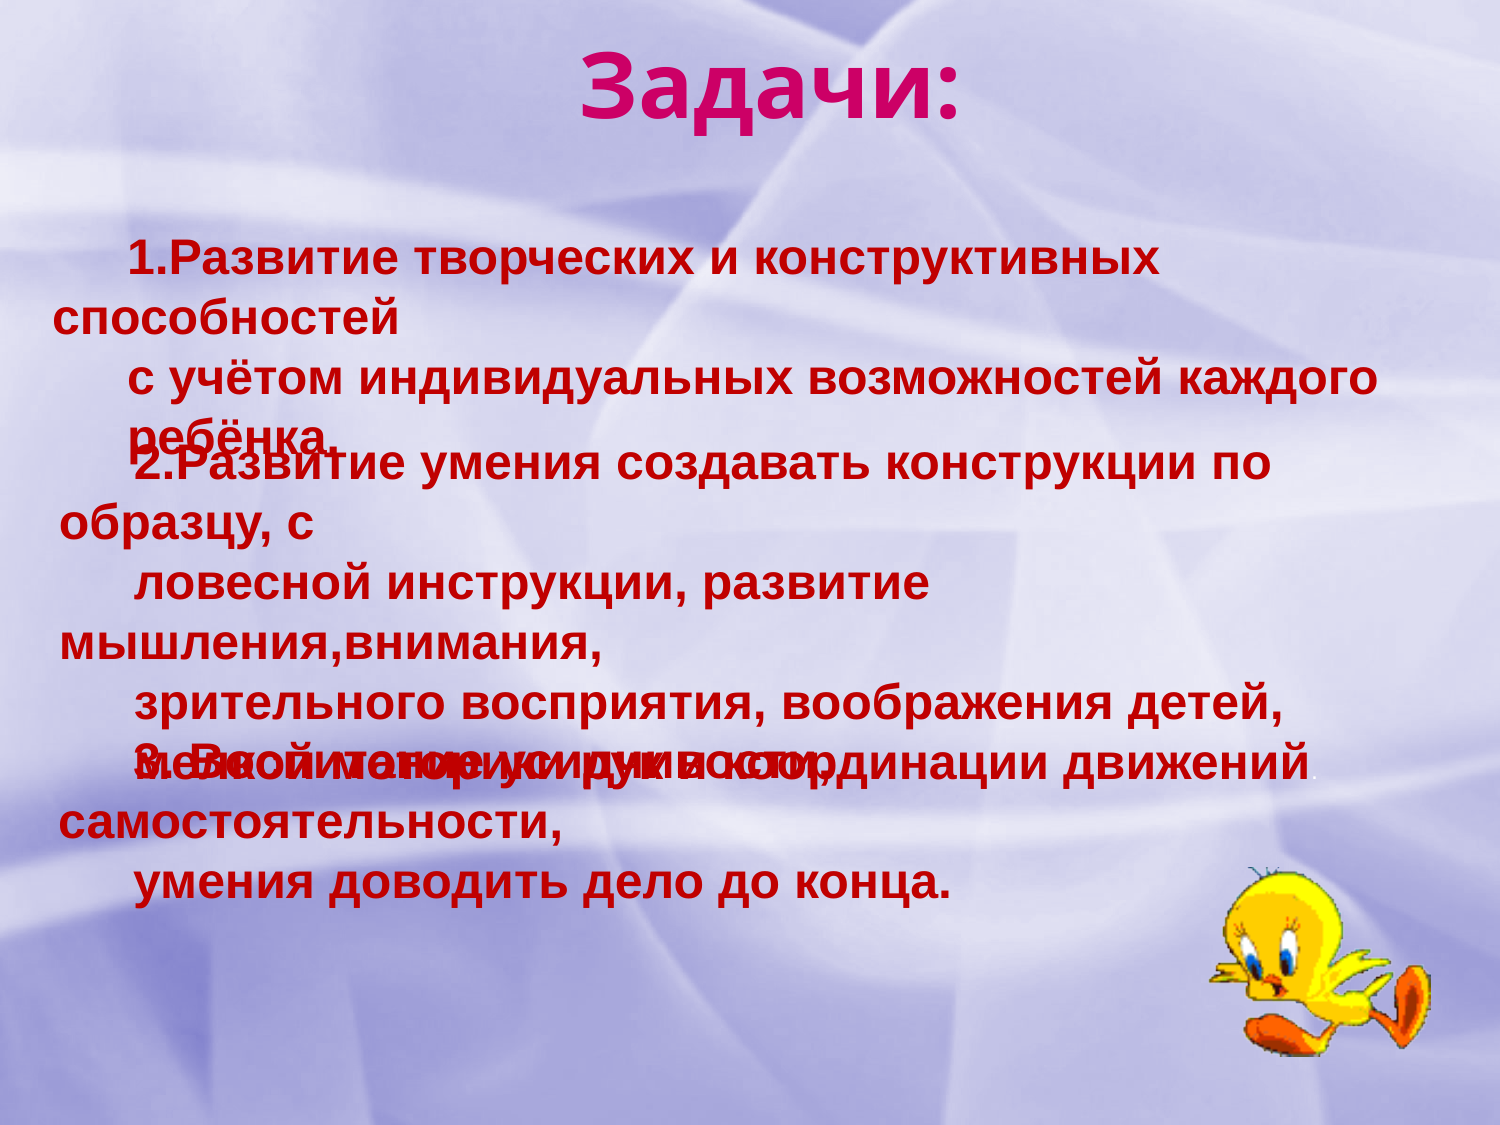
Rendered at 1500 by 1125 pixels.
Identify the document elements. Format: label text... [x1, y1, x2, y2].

text_box 3. Воспитание усидчивости, самостоятельности, умения доводить дело до конца. [43, 750, 1306, 886]
text_box 2.Развитие умения создавать конструкции по образцу, с ловесной инструкции, развитие мышления,внимания, зрительного восприятия, воображения детей, мелкой моторики рук и координации движений. [43, 481, 1483, 737]
title Задачи: [40, 0, 1500, 165]
picture [1206, 866, 1432, 1057]
text_box 1.Развитие творческих и конструктивных способностей с учётом индивидуальных возможностей каждого ребёнка. [37, 247, 1478, 442]
